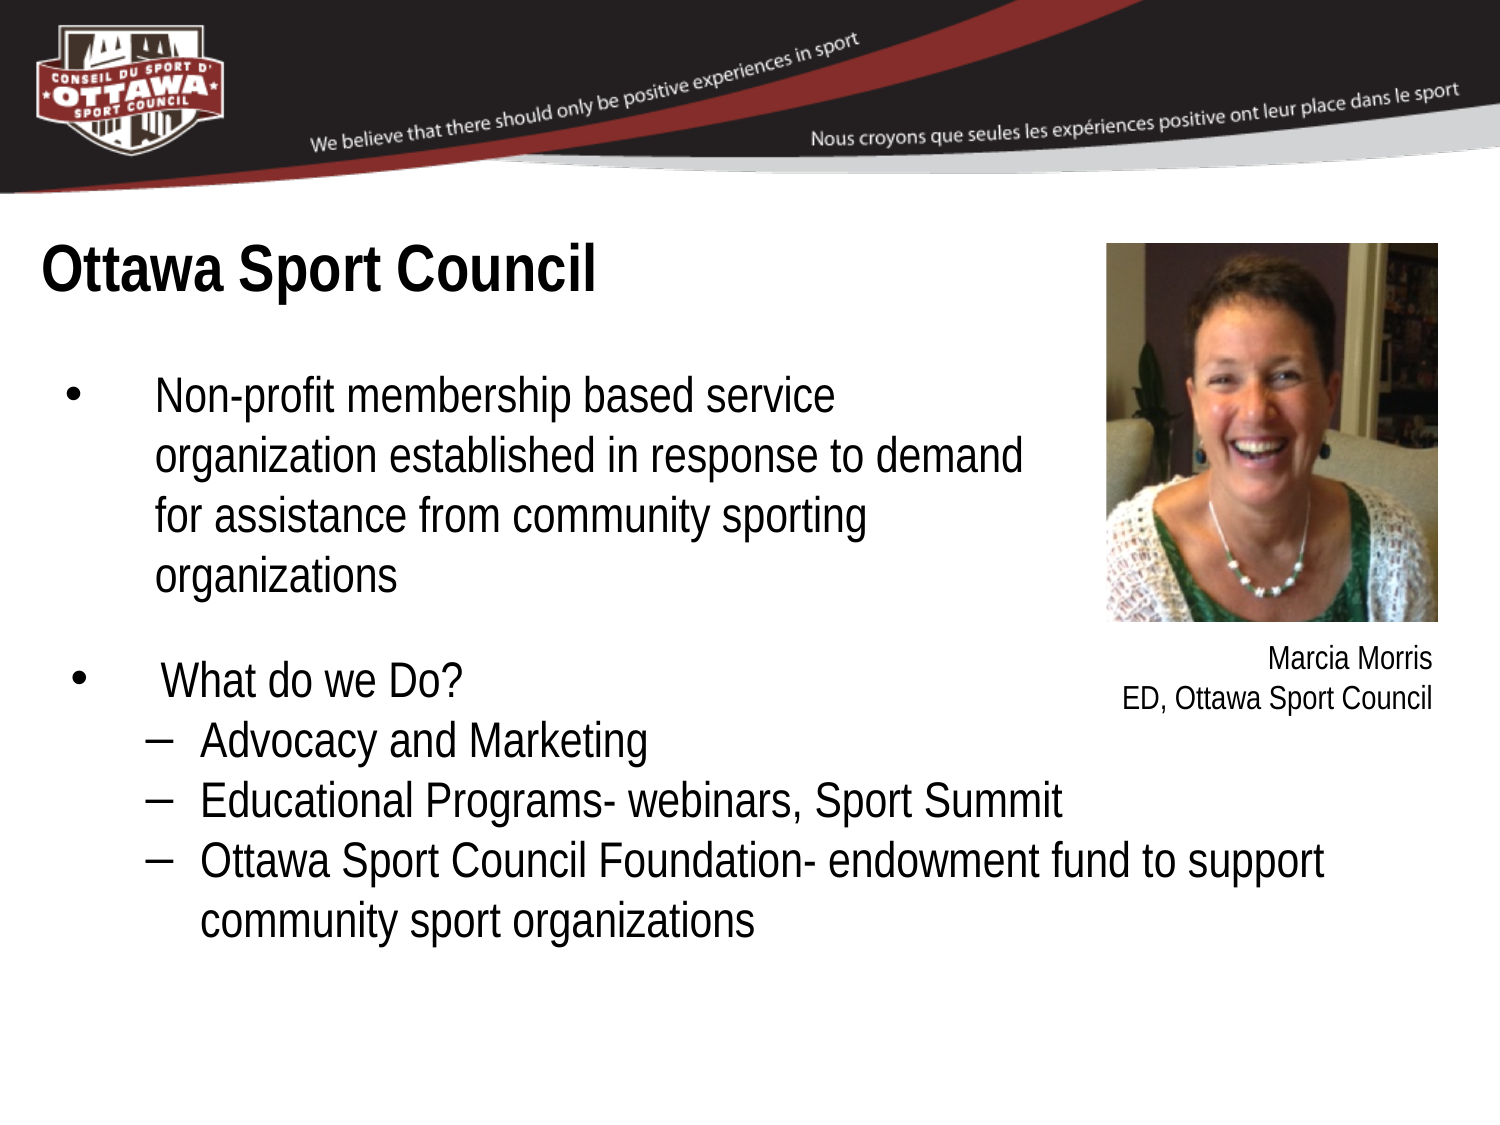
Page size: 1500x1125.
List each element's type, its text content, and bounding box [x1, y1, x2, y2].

text_box Ottawa Sport Council [41, 224, 1450, 363]
text_box Marcia Morris ED, Ottawa Sport Council [1010, 628, 1441, 724]
text_box Non-profit membership based service organization established in response to demand for assistance from community sporting organizations [64, 362, 1046, 625]
text_box What do we Do? Advocacy and Marketing Educational Programs- webinars, Sport Summit Ottawa Sport Council Foundation- endowment fund to support community sport organizations [70, 647, 1471, 1125]
picture [0, 0, 1500, 1125]
